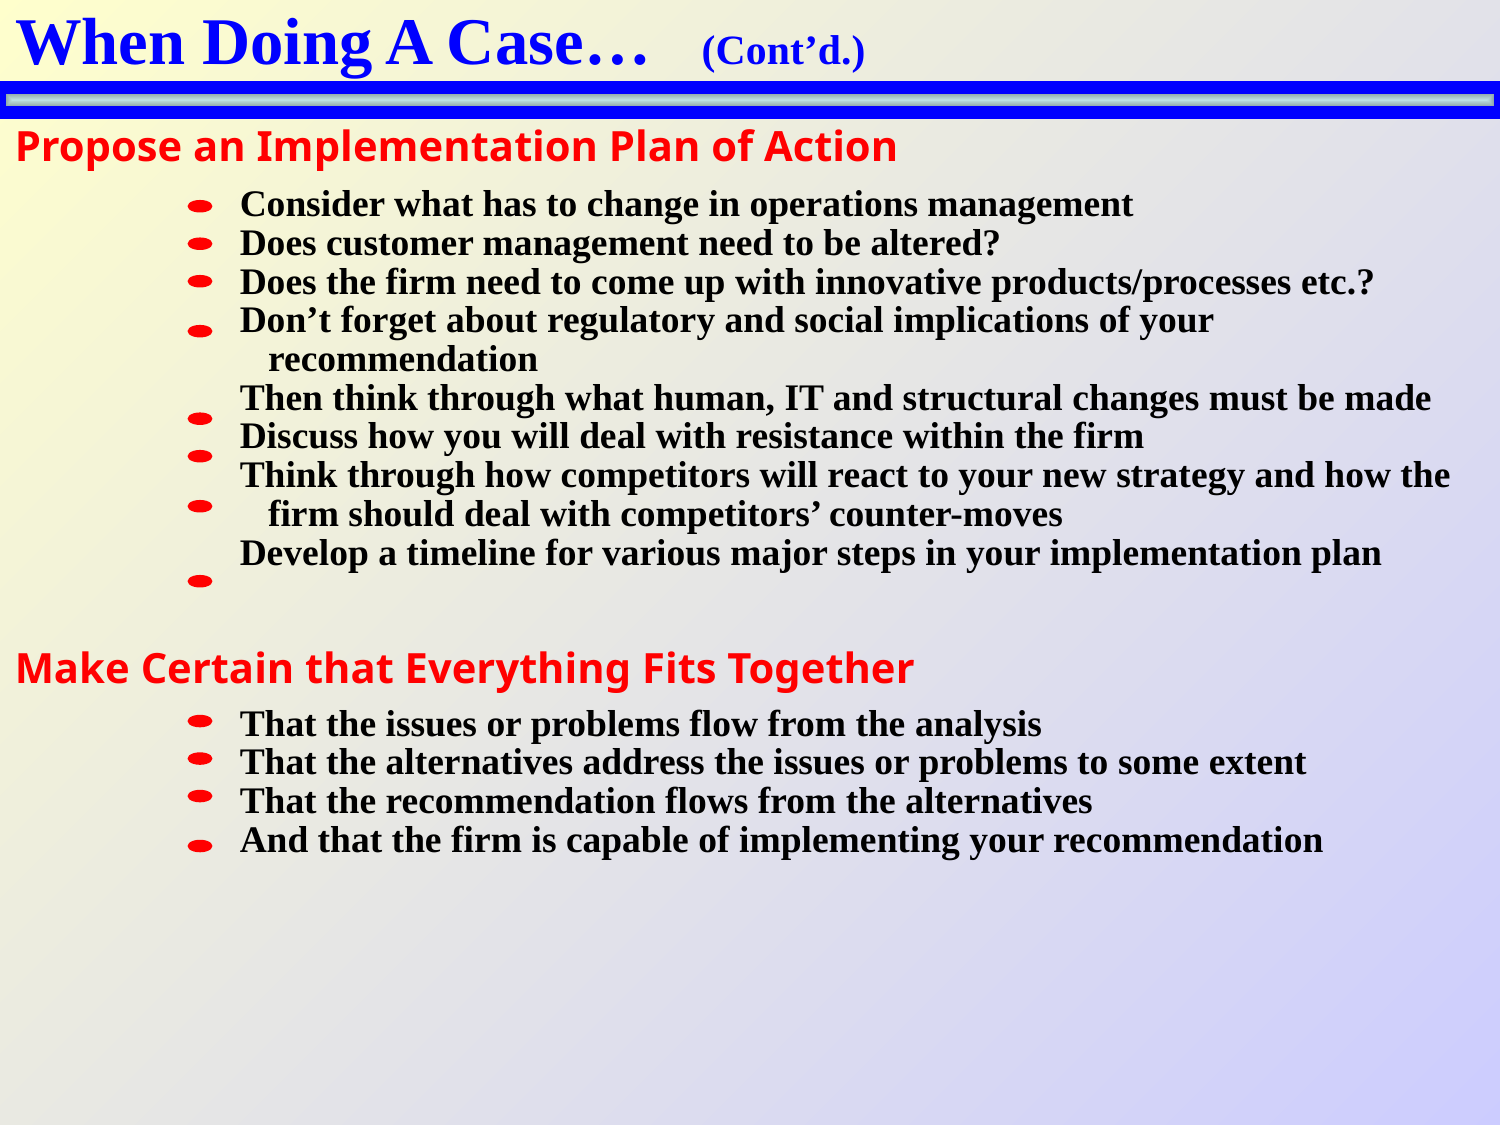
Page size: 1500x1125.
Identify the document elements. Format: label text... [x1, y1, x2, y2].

text_box [187, 789, 213, 803]
text_box [187, 199, 213, 213]
text_box [0, 87, 1500, 112]
text_box [187, 274, 213, 288]
text_box [187, 449, 213, 463]
text_box [187, 752, 213, 765]
text_box That the issues or problems flow from the analysis That the alternatives address the issues or problems to some extent That the recommendation flows from the alternatives And that the firm is capable of implementing your recommendation [224, 701, 1500, 867]
text_box [187, 237, 213, 250]
text_box [187, 324, 213, 338]
text_box [187, 412, 213, 425]
text_box Propose an Implementation Plan of Action [0, 112, 1500, 178]
text_box [187, 499, 213, 513]
text_box [187, 839, 213, 853]
text_box [187, 574, 213, 588]
text_box Make Certain that Everything Fits Together [0, 634, 1500, 700]
title When Doing A Case… (Cont’d.) [0, 0, 1225, 75]
text_box Consider what has to change in operations management Does customer management need to be altered? Does the firm need to come up with innovative products/processes etc.? Don’t forget about regulatory and social implications of your recommendation Then think through what human, IT and structural changes must be made Discuss how you will deal with resistance within the firm Think through how competitors will react to your new strategy and how the firm should deal with competitors’ counter-moves Develop a timeline for various major steps in your implementation plan [224, 182, 1500, 580]
text_box [187, 714, 213, 728]
